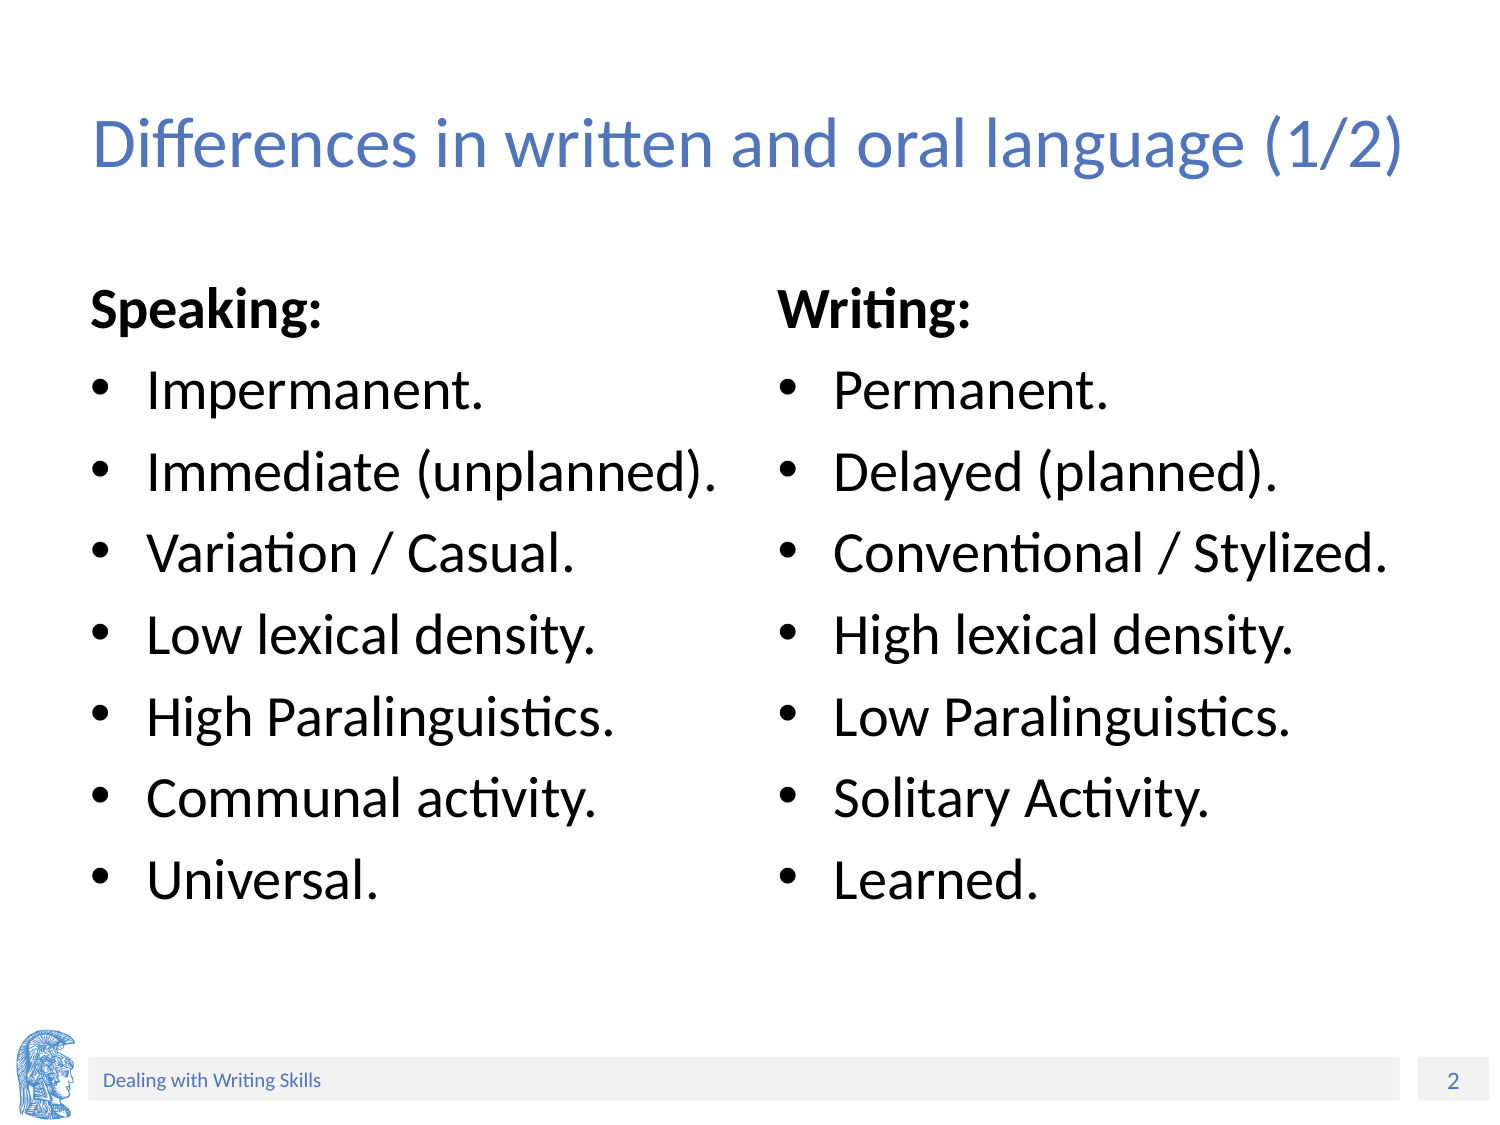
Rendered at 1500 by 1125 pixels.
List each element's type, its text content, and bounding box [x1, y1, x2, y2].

list Writing: Permanent. Delayed (planned). Conventional / Stylized. High lexical density. Low Paralinguistics. Solitary Activity. Learned. [762, 262, 1425, 1005]
picture [9, 1026, 81, 1120]
list Speaking: Impermanent. Immediate (unplanned). Variation / Casual. Low lexical density. High Paralinguistics. Communal activity. Universal. [75, 262, 738, 1005]
title Differences in written and oral language (1/2) [75, 45, 1425, 233]
